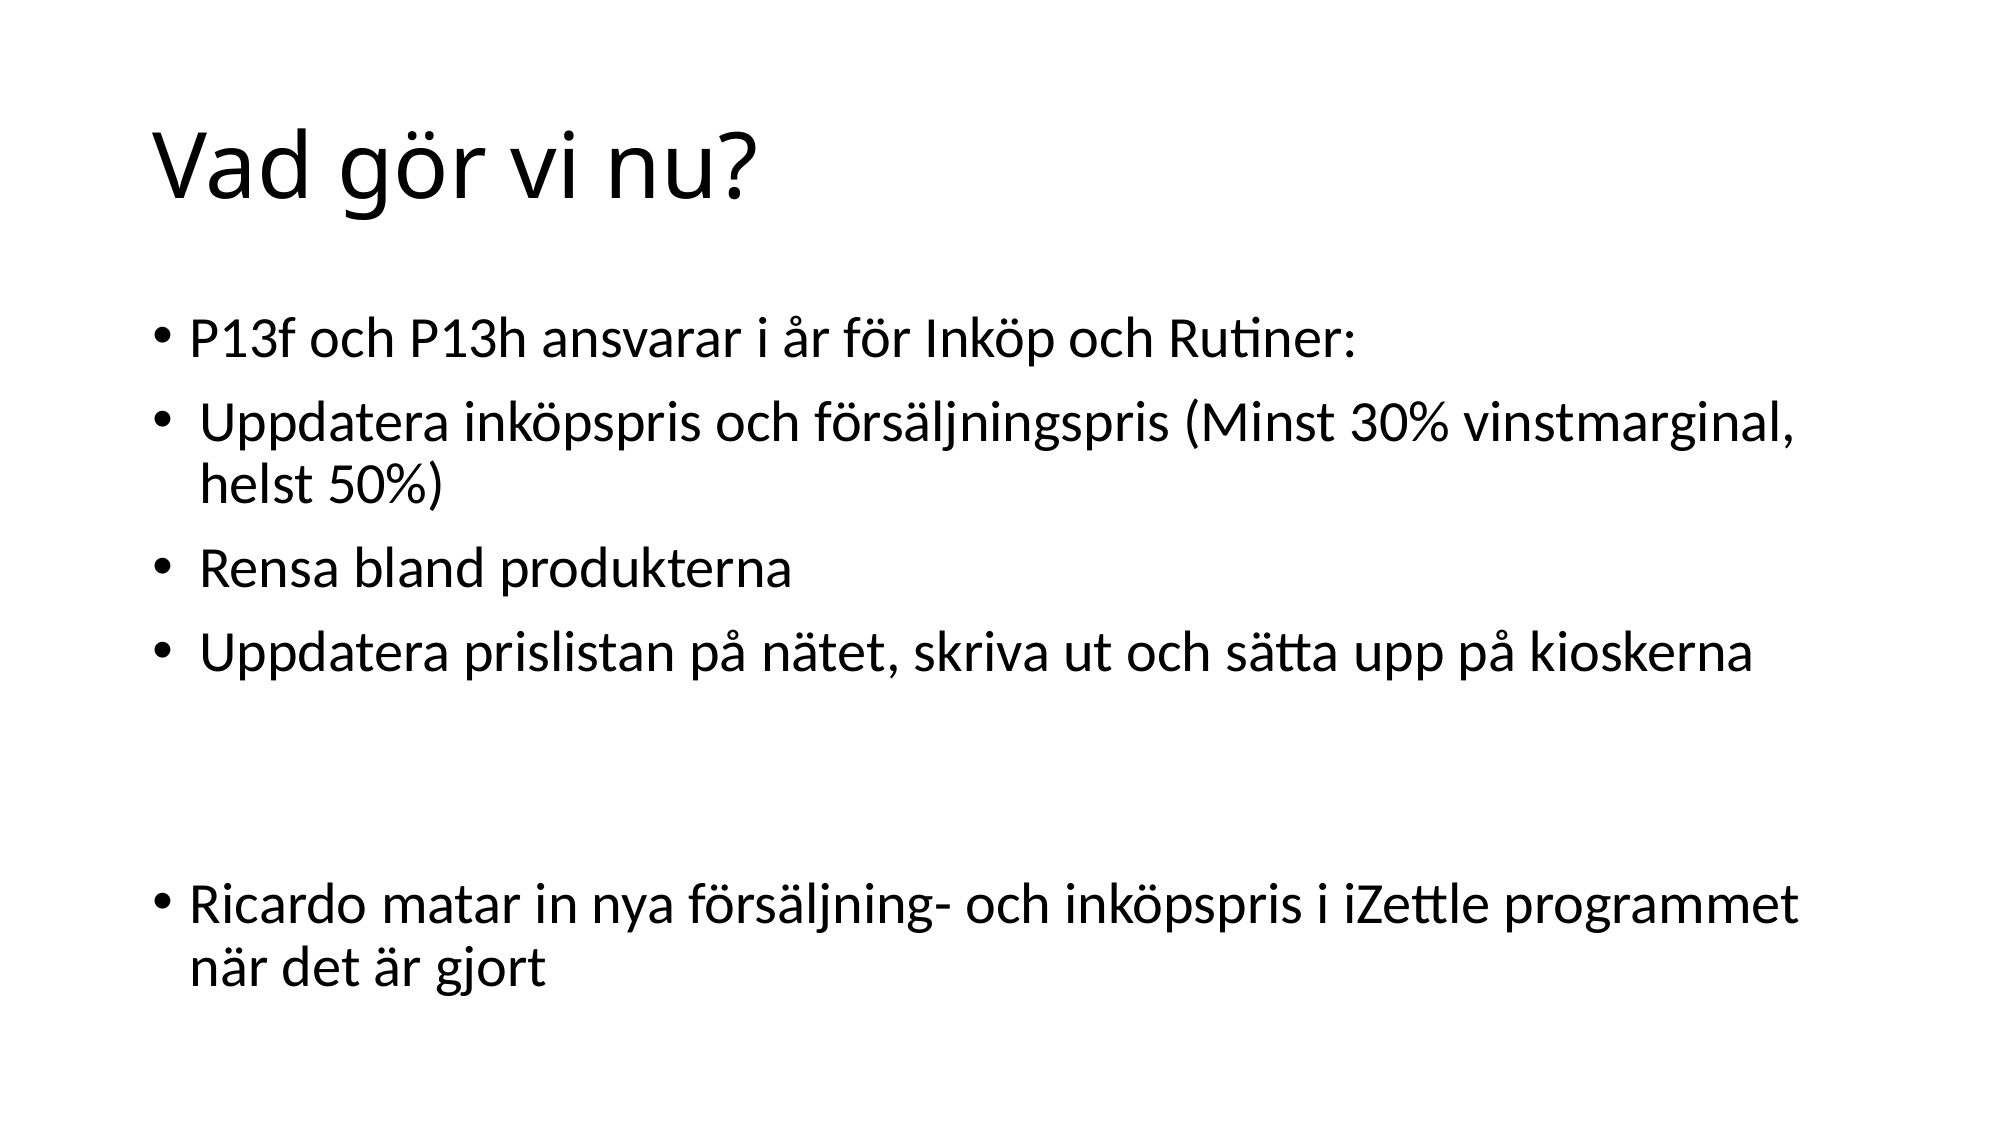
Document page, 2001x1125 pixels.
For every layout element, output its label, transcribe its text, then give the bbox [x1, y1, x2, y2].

list P13f och P13h ansvarar i år för Inköp och Rutiner: Uppdatera inköpspris och försäljningspris (Minst 30% vinstmarginal, helst 50%) Rensa bland produkterna Uppdatera prislistan på nätet, skriva ut och sätta upp på kioskerna Ricardo matar in nya försäljning- och inköpspris i iZettle programmet när det är gjort [137, 299, 1863, 1014]
title Vad gör vi nu? [137, 59, 1863, 278]
